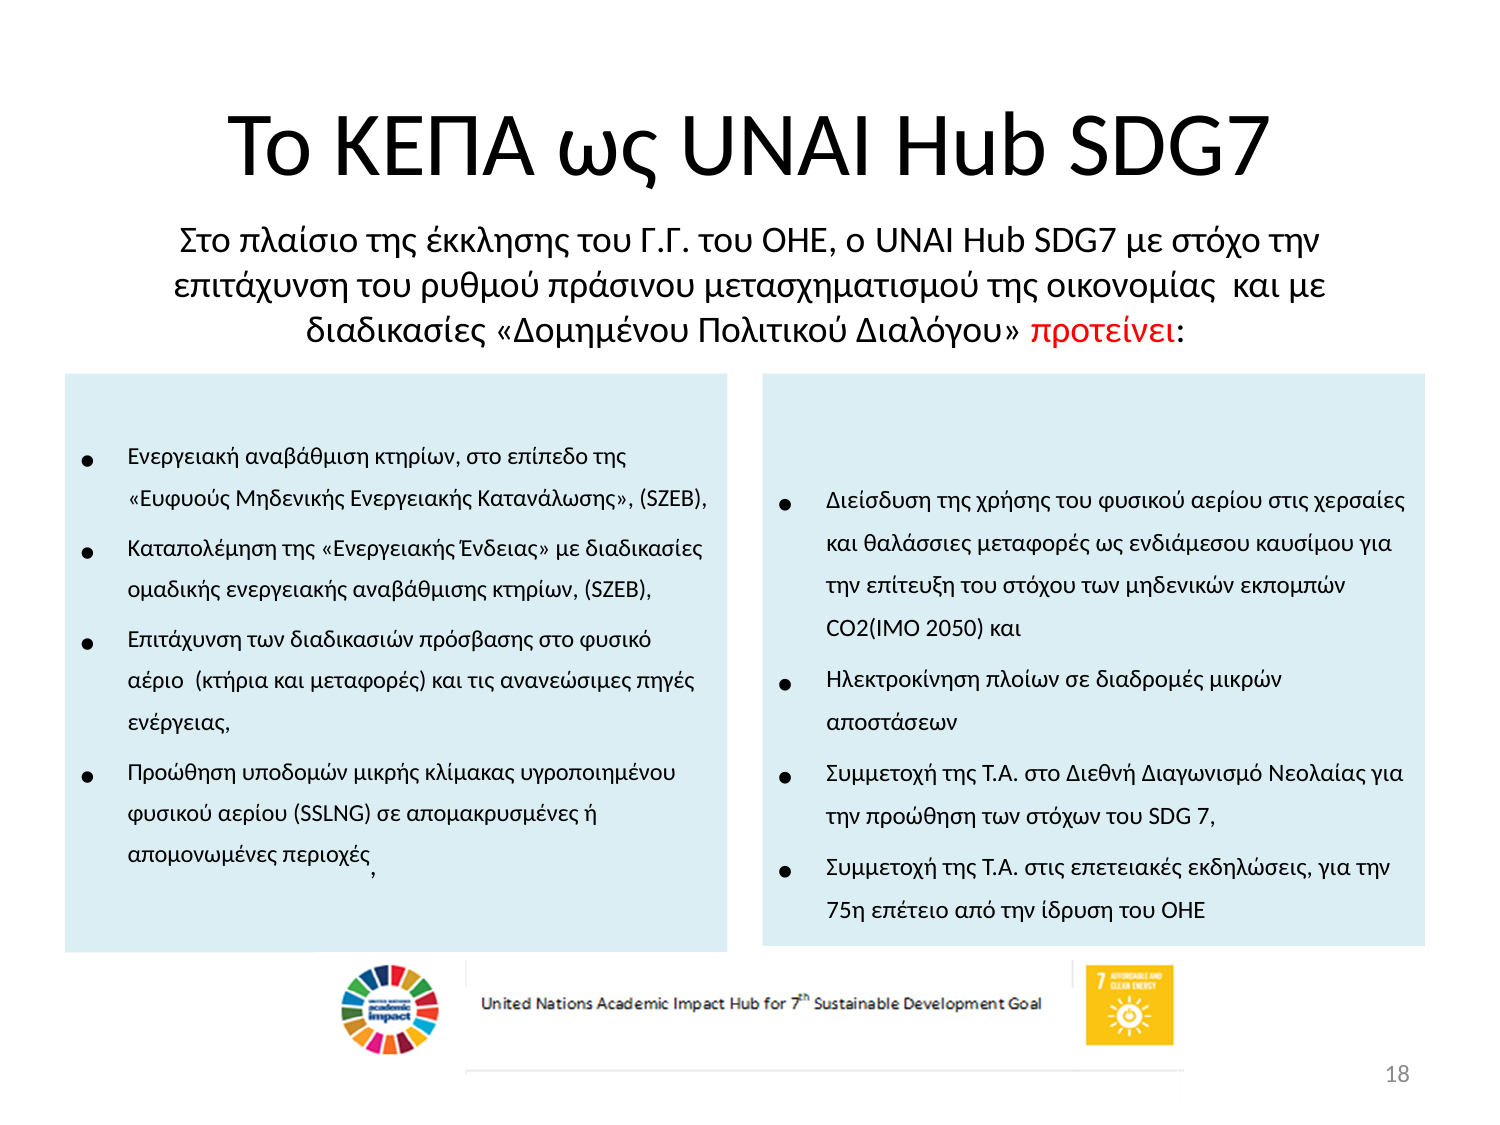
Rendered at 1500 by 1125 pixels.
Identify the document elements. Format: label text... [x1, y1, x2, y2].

title Το ΚΕΠΑ ως UNAI Hub SDG7 [75, 45, 1425, 233]
slide_number 18 [1189, 1042, 1425, 1103]
picture [315, 951, 1185, 1107]
text_box Στο πλαίσιο της έκκλησης του Γ.Γ. του ΟΗΕ, ο UNAI Hub SDG7 με στόχο την επιτάχυνση του ρυθμού πράσινου μετασχηματισμού της οικονομίας και με διαδικασίες «Δομημένου Πολιτικού Διαλόγου» προτείνει: [76, 208, 1424, 358]
list Ενεργειακή αναβάθμιση κτηρίων, στο επίπεδο της «Ευφυούς Μηδενικής Ενεργειακής Κατανάλωσης», (SZEB), Καταπολέμηση της «Ενεργειακής Ένδειας» με διαδικασίες ομαδικής ενεργειακής αναβάθμισης κτηρίων, (SZEB), Επιτάχυνση των διαδικασιών πρόσβασης στο φυσικό αέριο (κτήρια και μεταφορές) και τις ανανεώσιμες πηγές ενέργειας, Προώθηση υποδομών μικρής κλίμακας υγροποιημένου φυσικού αερίου (SSLNG) σε απομακρυσμένες ή απομονωμένες περιοχές, [64, 373, 728, 953]
list Διείσδυση της χρήσης του φυσικού αερίου στις χερσαίες και θαλάσσιες μεταφορές ως ενδιάμεσου καυσίμου για την επίτευξη του στόχου των μηδενικών εκπομπών CO2(IMO 2050) και Ηλεκτροκίνηση πλοίων σε διαδρομές μικρών αποστάσεων Συμμετοχή της Τ.Α. στο Διεθνή Διαγωνισμό Νεολαίας για την προώθηση των στόχων του SDG 7, Συμμετοχή της Τ.Α. στις επετειακές εκδηλώσεις, για την 75η επέτειο από την ίδρυση του ΟΗΕ [762, 373, 1425, 946]
